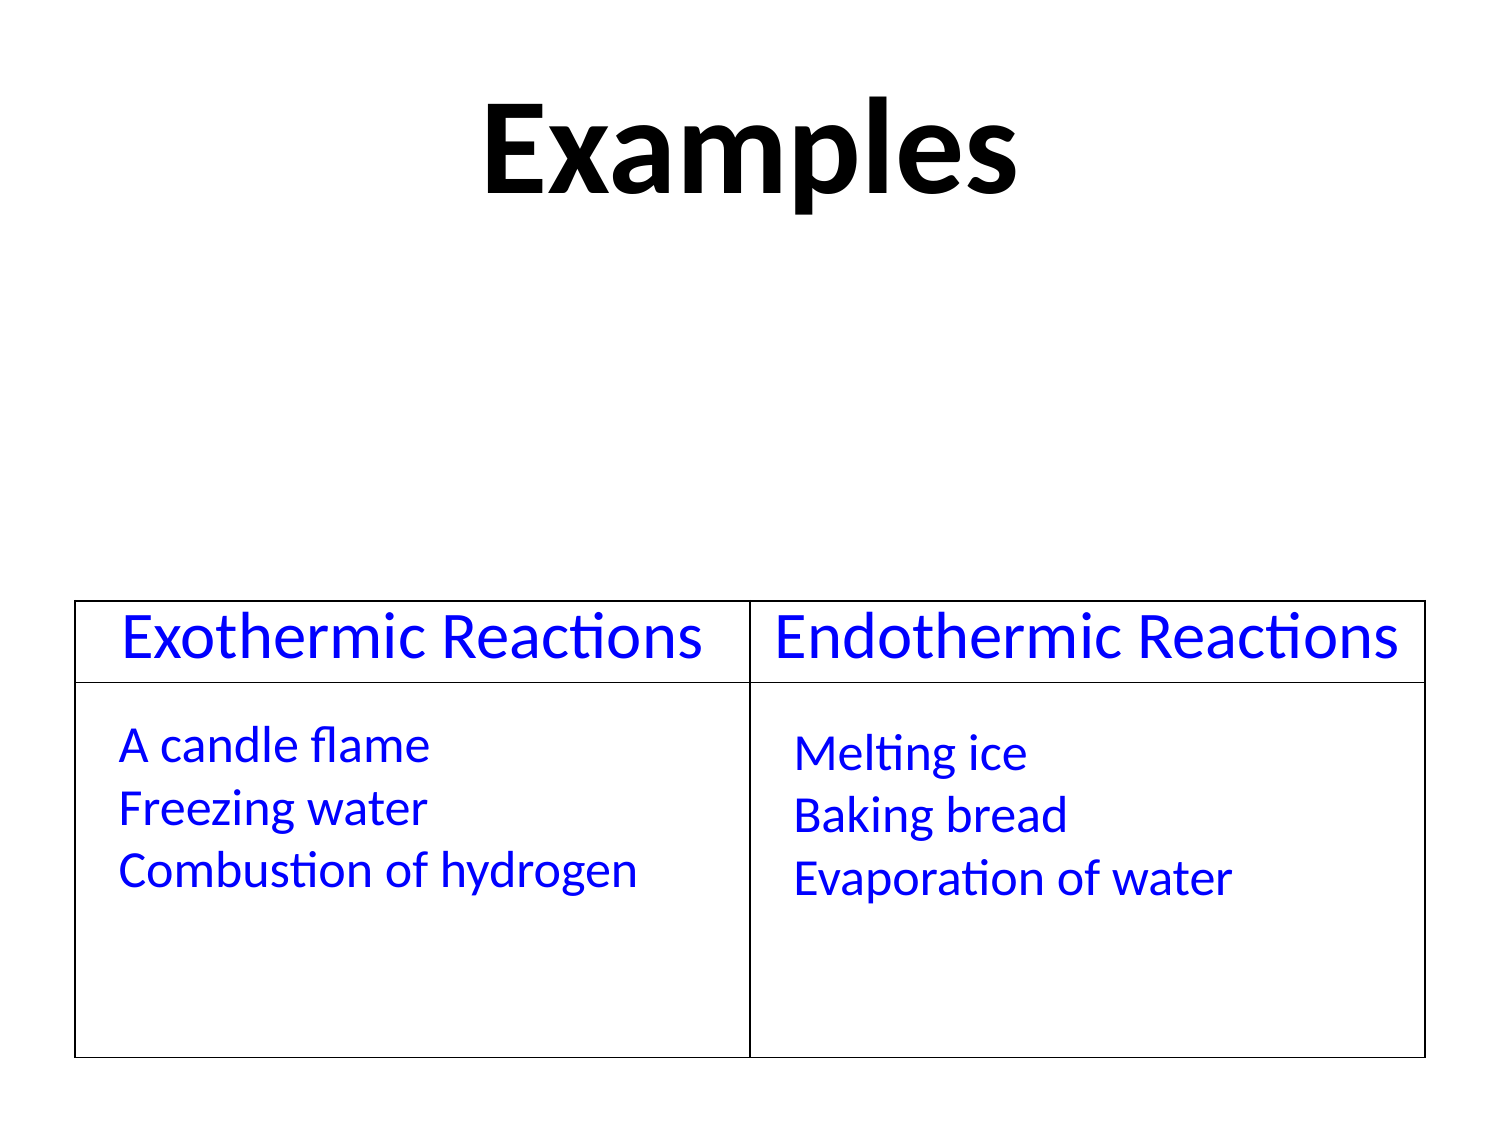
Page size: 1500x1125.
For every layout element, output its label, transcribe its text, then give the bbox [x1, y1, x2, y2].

title Examples [75, 45, 1425, 233]
table_cell [751, 683, 1424, 1057]
text_box A candle flame Freezing water Combustion of hydrogen [103, 703, 654, 906]
table_header Endothermic Reactions [751, 602, 1424, 682]
table_cell [76, 683, 749, 1057]
table_header Exothermic Reactions [76, 602, 749, 682]
text_box Melting ice Baking bread Evaporation of water [778, 710, 1249, 913]
